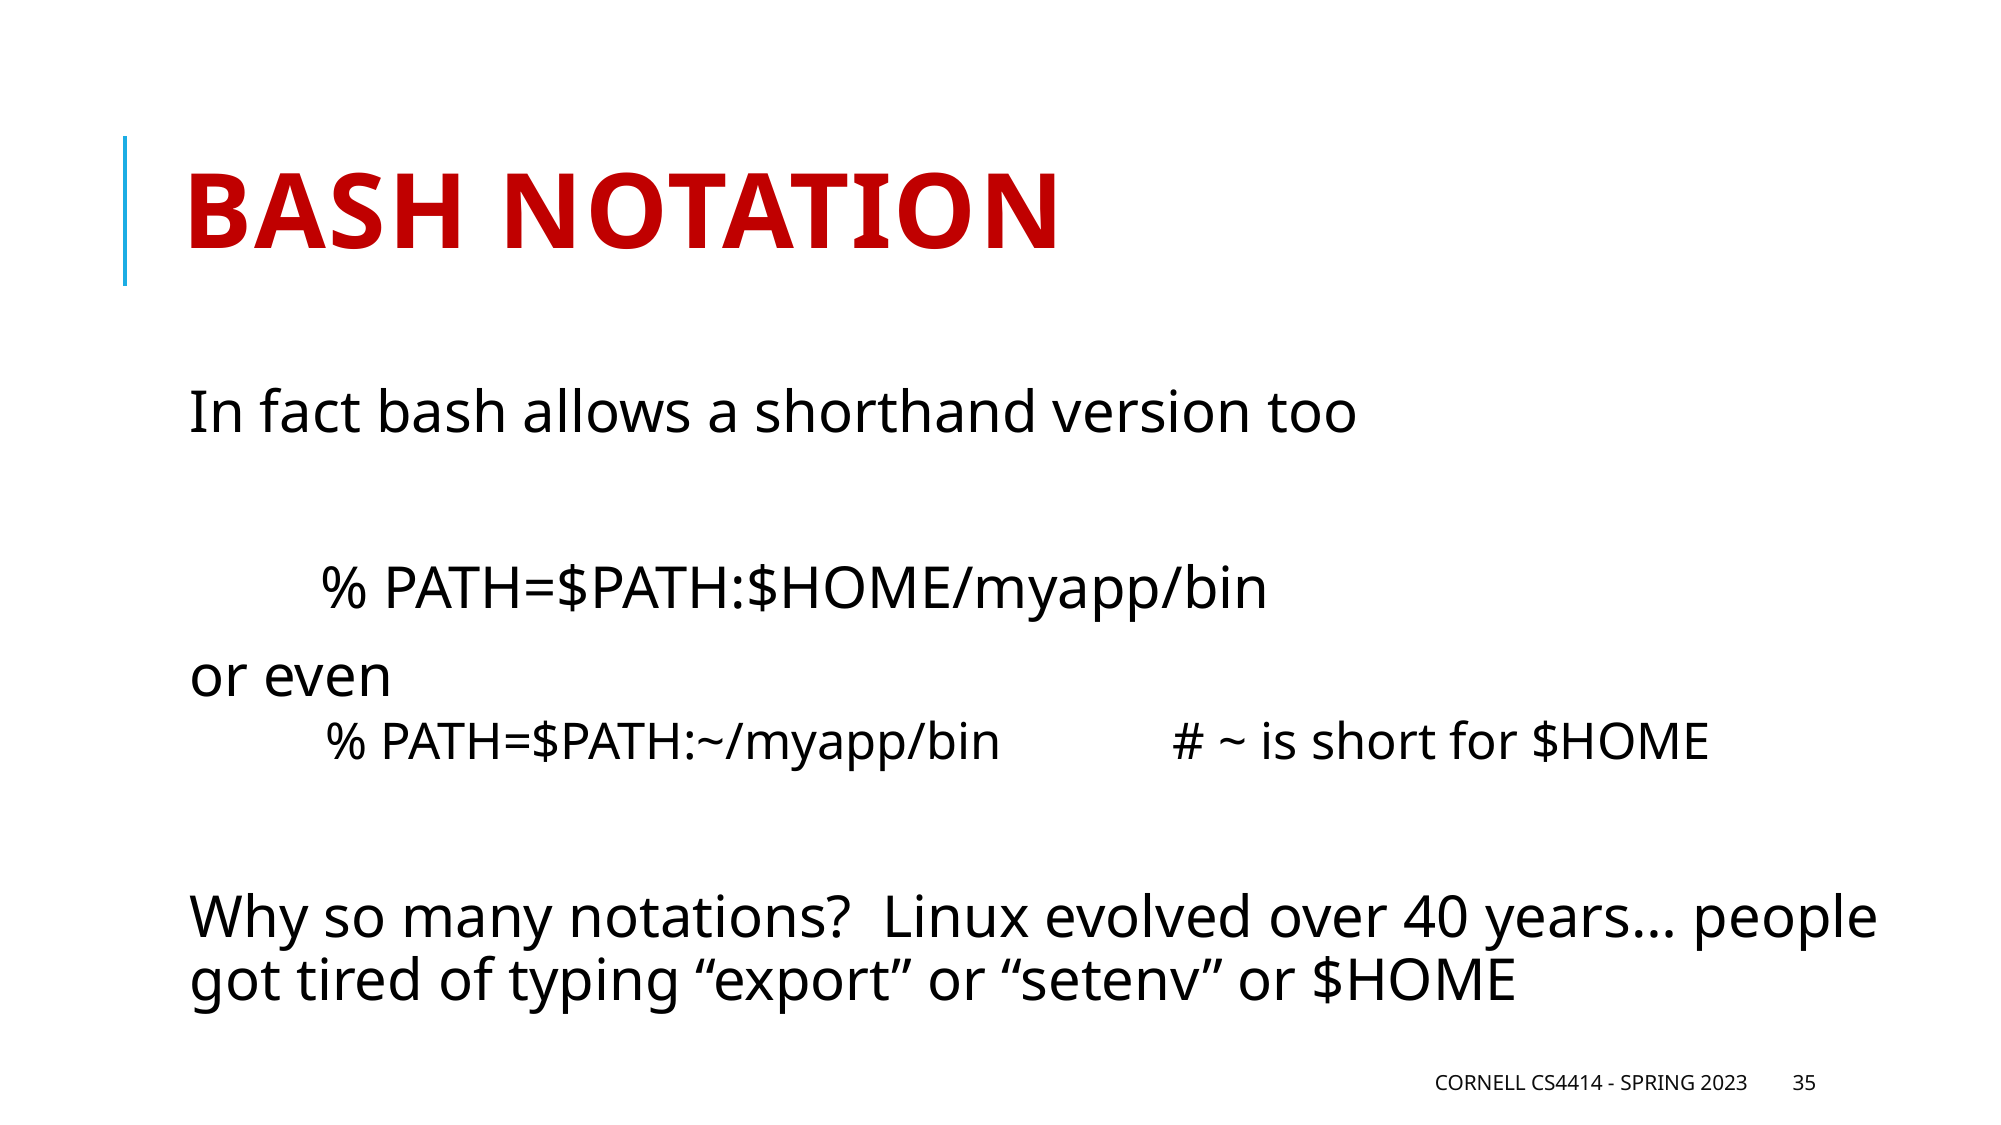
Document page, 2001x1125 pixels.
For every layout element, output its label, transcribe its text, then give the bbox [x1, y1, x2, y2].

slide_number 35 [1777, 1061, 1938, 1107]
list In fact bash allows a shorthand version too % PATH=$PATH:$HOME/myapp/bin or even % PATH=$PATH:~/myapp/bin # ~ is short for $HOME Why so many notations? Linux evolved over 40 years… people got tired of typing “export” or “setenv” or $HOME [168, 375, 1914, 1035]
footer Cornell CS4414 - Spring 2023 [794, 1061, 1763, 1107]
title Bash Notation [168, 96, 1914, 342]
